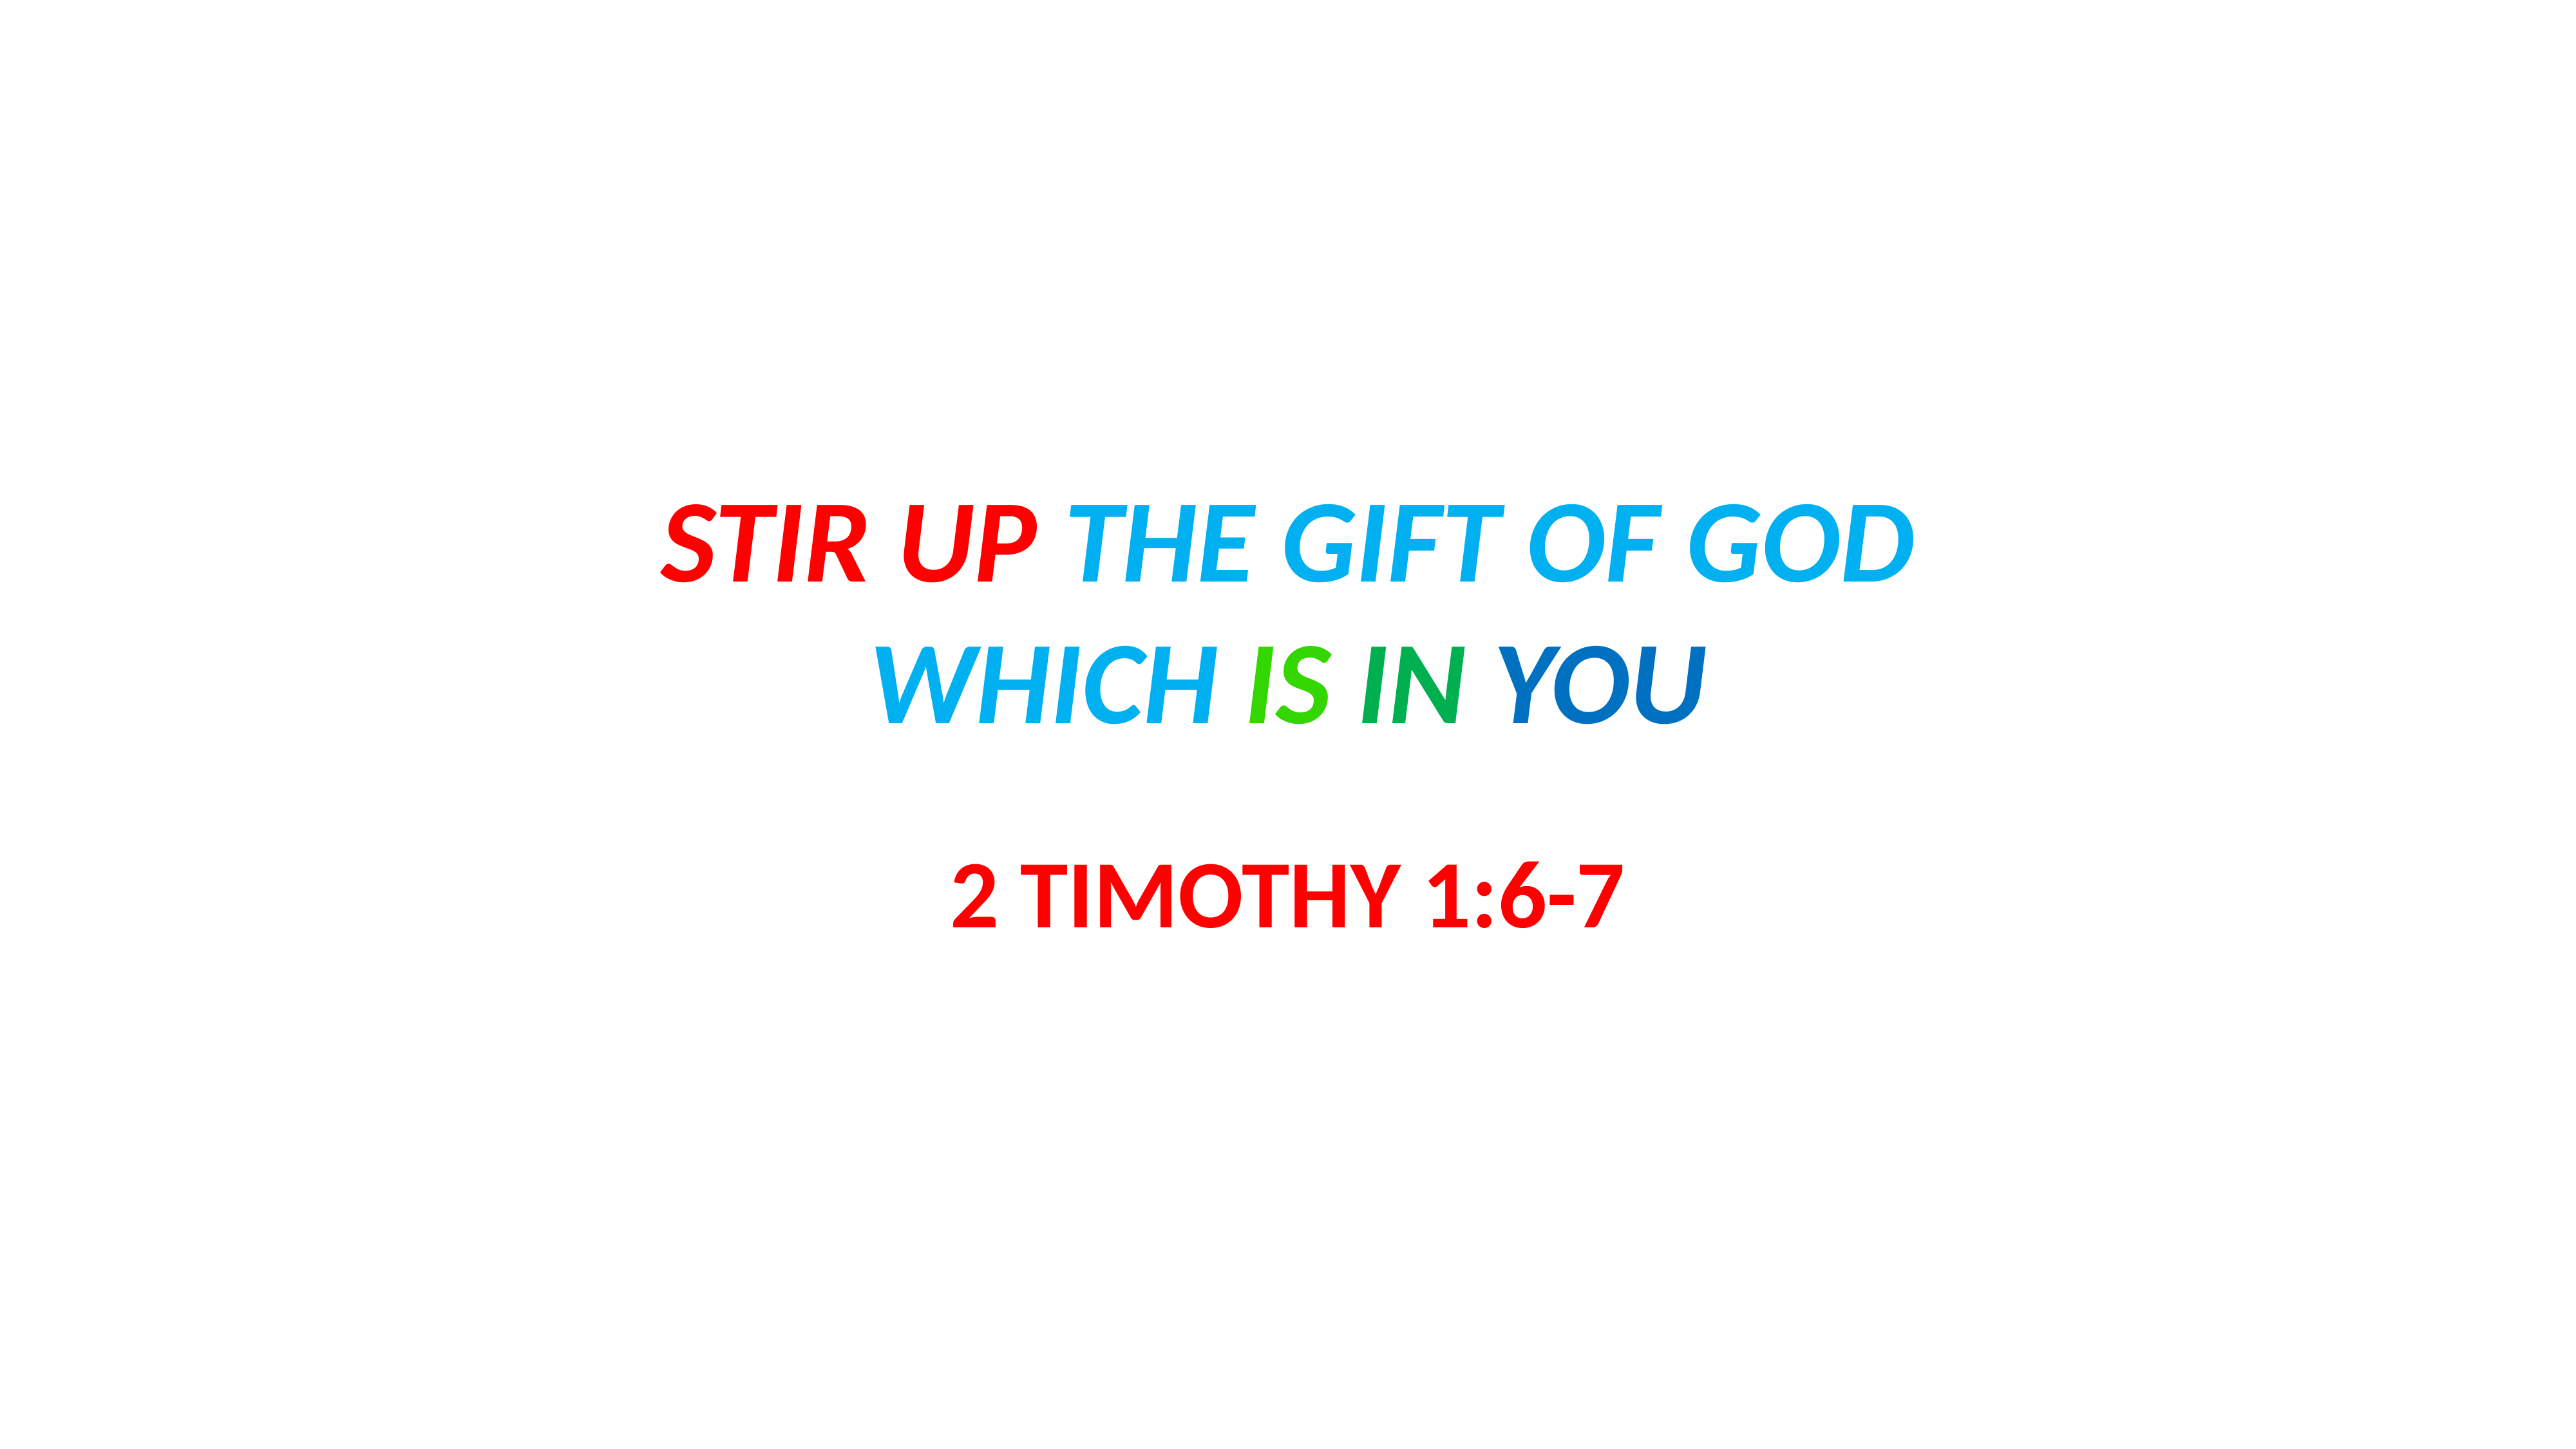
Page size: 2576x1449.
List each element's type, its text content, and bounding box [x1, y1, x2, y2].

title STIR UP THE GIFT OF GOD WHICH IS IN YOU [466, 450, 2110, 761]
list 2 TIMOTHY 1:6-7 [611, 820, 1965, 1192]
